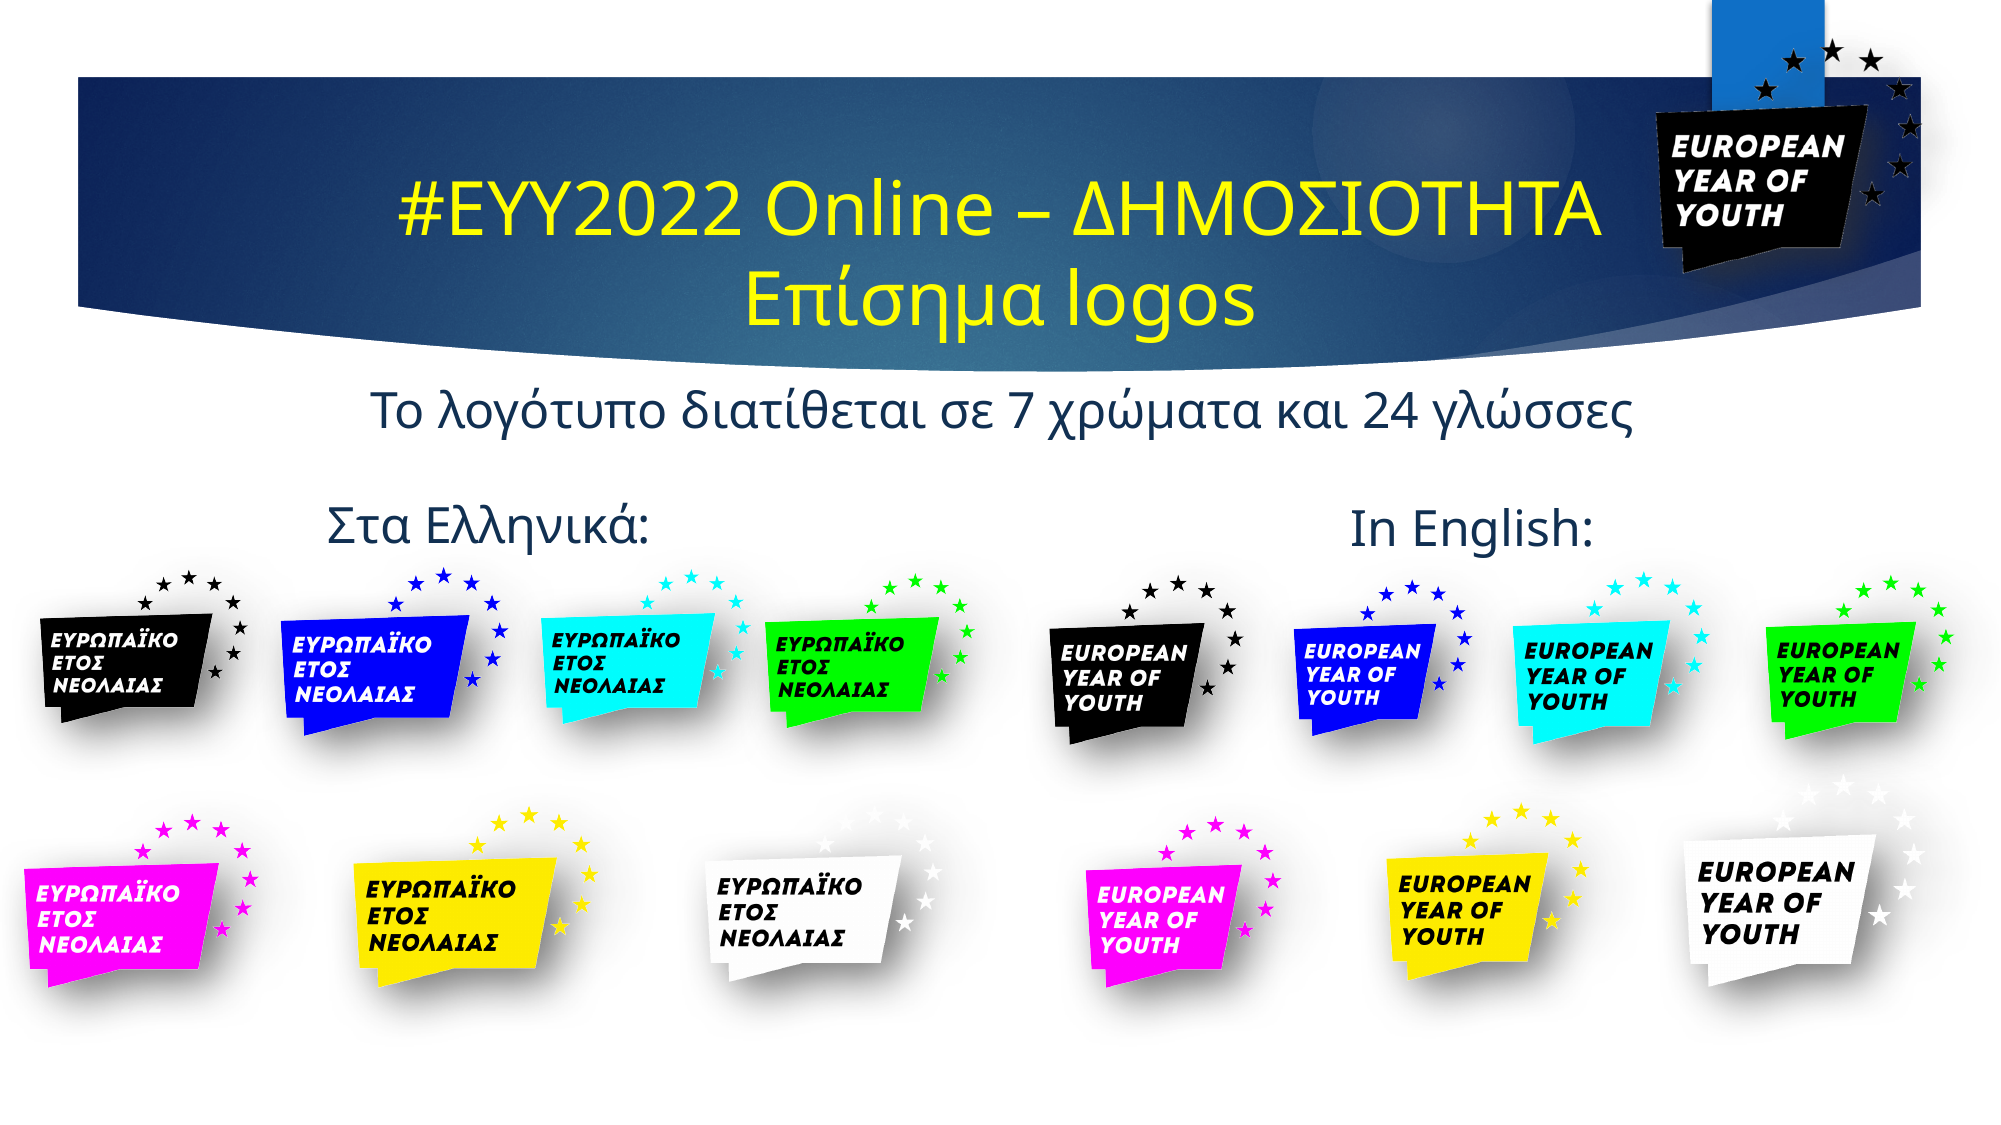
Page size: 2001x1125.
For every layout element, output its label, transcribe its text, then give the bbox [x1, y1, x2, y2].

picture [1363, 795, 1612, 987]
text_box In English: [1264, 488, 1682, 556]
picture [1274, 564, 1732, 750]
picture [1064, 809, 1303, 993]
picture [345, 799, 607, 994]
text_box Στα Ελληνικά: [281, 485, 698, 549]
picture [33, 564, 255, 728]
text_box Το λογότυπο διατίθεται σε 7 χρώματα και 24 γλώσσες [281, 371, 1723, 446]
picture [1656, 766, 1951, 993]
picture [1595, 0, 2000, 341]
picture [1028, 568, 1265, 751]
picture [534, 563, 982, 733]
picture [15, 807, 268, 993]
picture [273, 561, 516, 741]
picture [697, 799, 950, 987]
title #EYY2022 Online – ΔΗΜΟΣΙΟΤΗΤΑ Επίσημα logos [281, 170, 1590, 332]
picture [1745, 568, 1975, 745]
